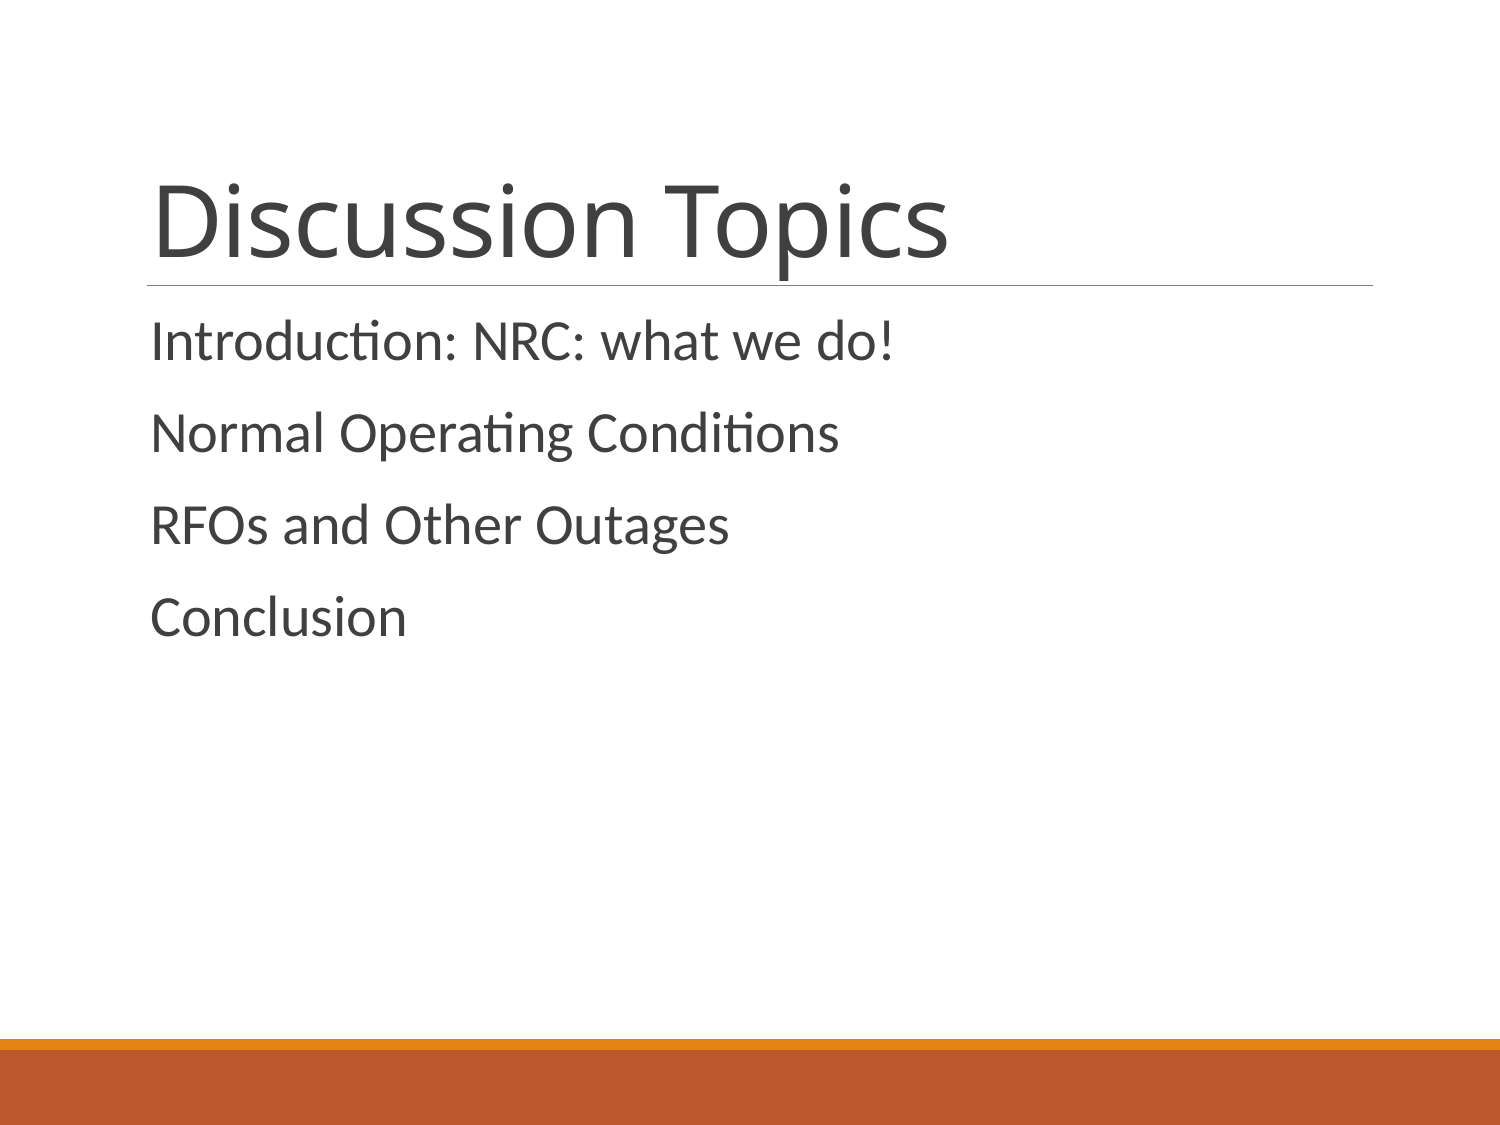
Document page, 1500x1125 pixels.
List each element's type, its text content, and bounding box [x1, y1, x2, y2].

list Introduction: NRC: what we do! Normal Operating Conditions RFOs and Other Outages Conclusion [135, 302, 1373, 963]
title Discussion Topics [135, 47, 1373, 285]
